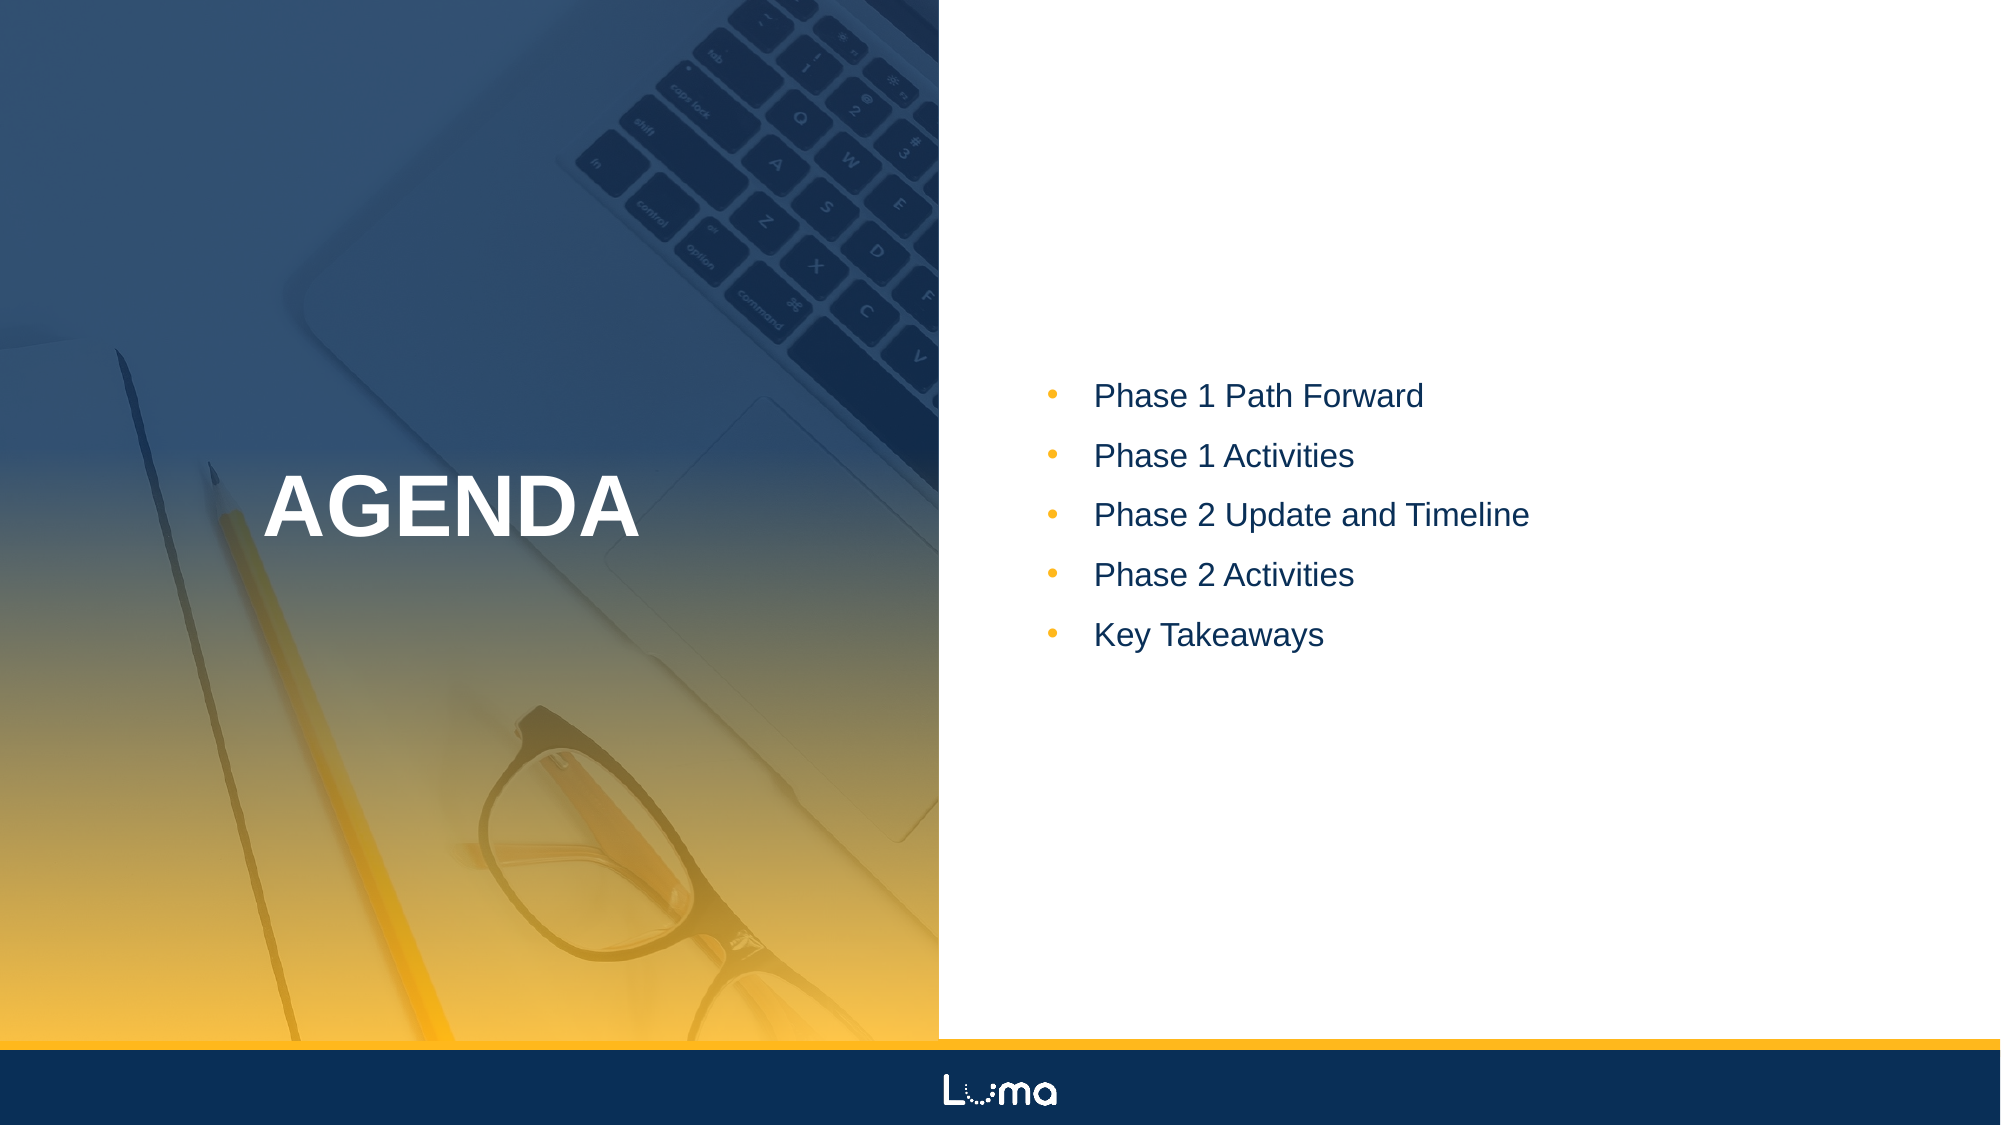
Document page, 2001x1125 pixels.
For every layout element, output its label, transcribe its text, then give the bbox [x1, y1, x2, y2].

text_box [0, 0, 939, 1041]
picture [937, 1027, 1063, 1125]
text_box Phase 1 Path Forward Phase 1 Activities Phase 2 Update and Timeline Phase 2 Activities Key Takeaways [1032, 346, 1971, 661]
